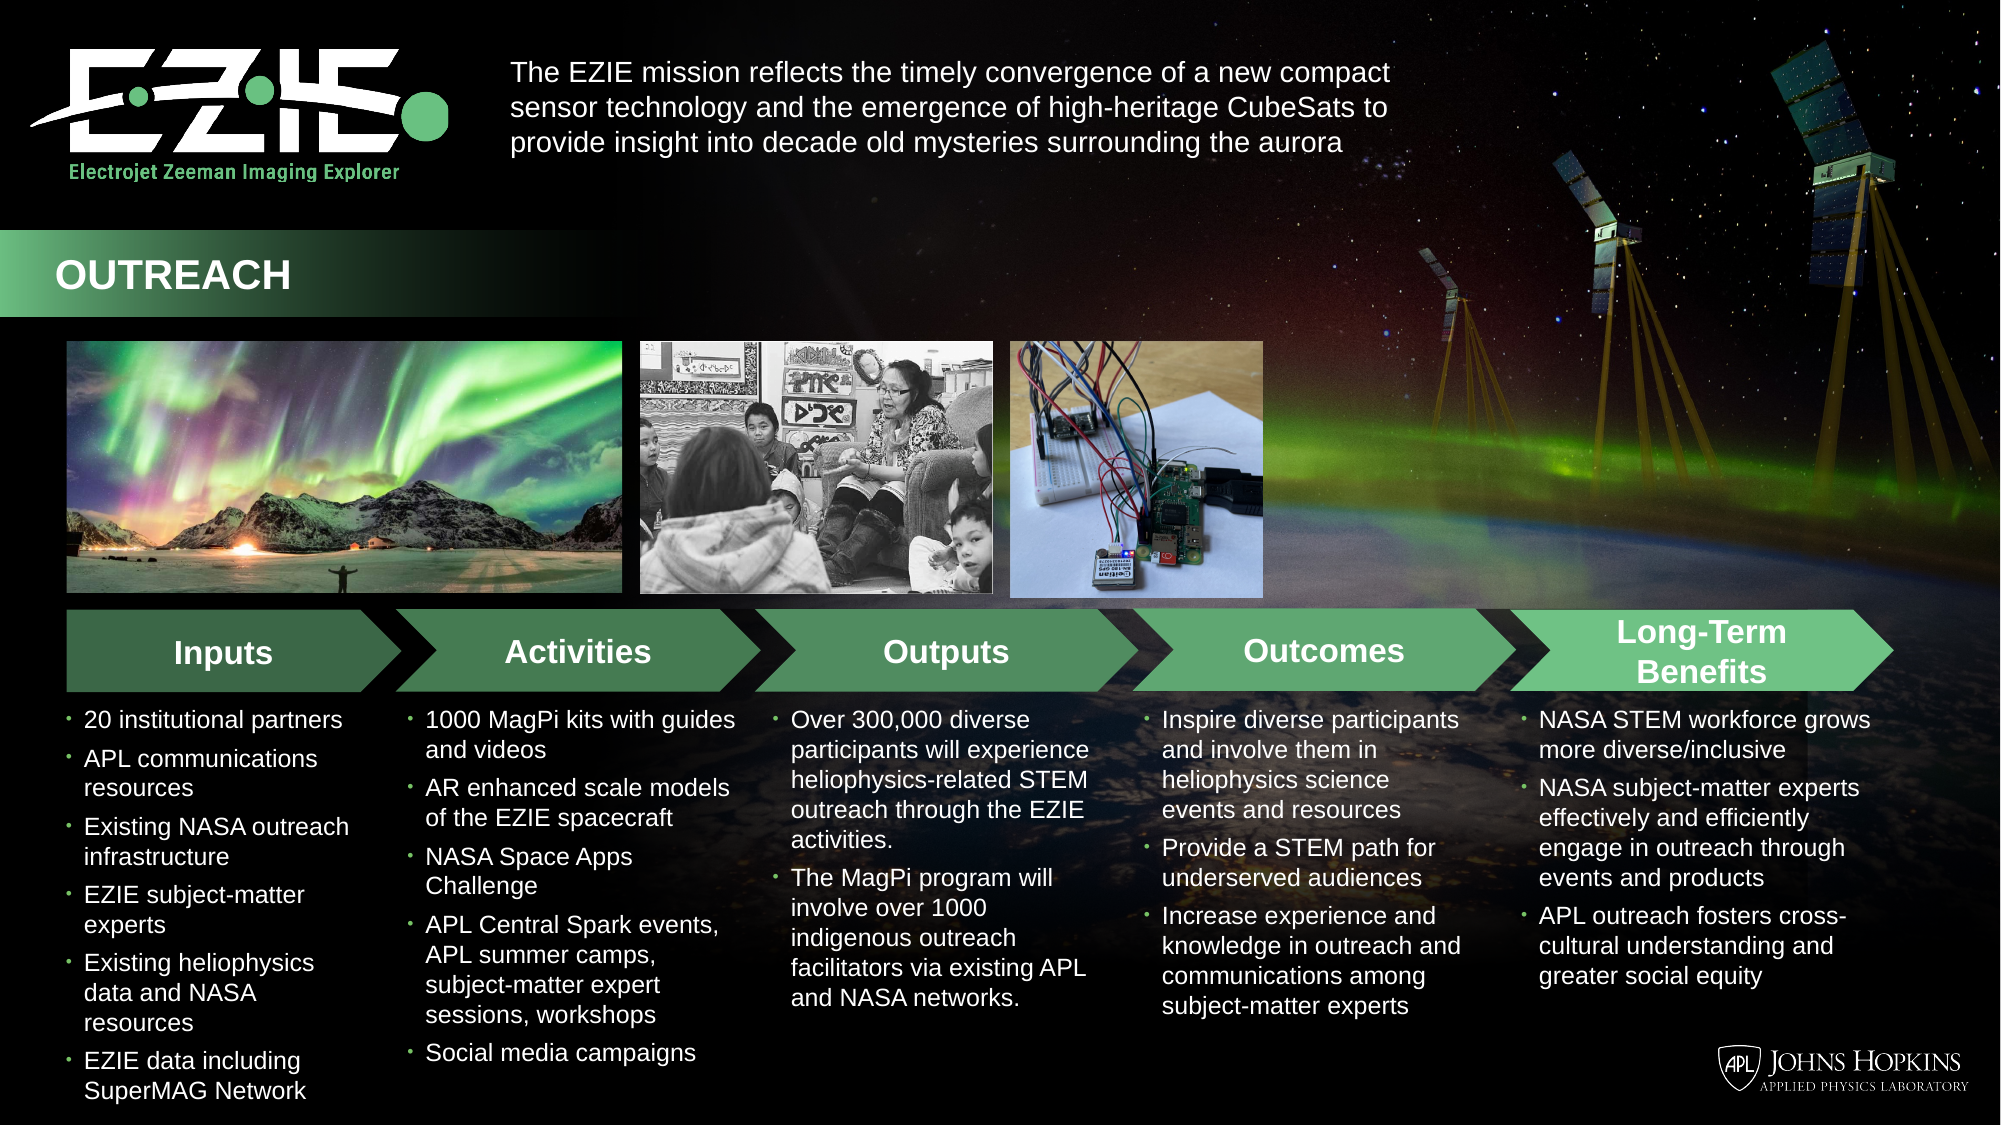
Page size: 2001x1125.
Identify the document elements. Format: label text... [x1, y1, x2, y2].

text_box Over 300,000 diverse participants will experience heliophysics-related STEM outreach through the EZIE activities. The MagPi program will involve over 1000 indigenous outreach facilitators via existing APL and NASA networks. [756, 696, 1122, 1019]
text_box Long-Term Benefits [1507, 608, 1896, 692]
text_box Activities [393, 608, 763, 693]
text_box OUTREACH [40, 240, 642, 306]
text_box Inspire diverse participants and involve them in heliophysics science events and resources Provide a STEM path for underserved audiences Increase experience and knowledge in outreach and communications among subject-matter experts [1127, 696, 1482, 1028]
text_box 1000 MagPi kits with guides and videos AR enhanced scale models of the EZIE spacecraft NASA Space Apps Challenge APL Central Spark events, APL summer camps, subject-matter expert sessions, workshops Social media campaigns [391, 696, 757, 1074]
picture [30, 49, 449, 182]
text_box [0, 230, 713, 317]
picture [66, 341, 623, 593]
text_box Inputs [65, 608, 404, 694]
picture [1672, 999, 2001, 1125]
text_box 20 institutional partners APL communications resources Existing NASA outreach infrastructure EZIE subject-matter experts Existing heliophysics data and NASA resources EZIE data including SuperMAG Network [49, 696, 386, 1113]
text_box The EZIE mission reflects the timely convergence of a new compact sensor technology and the emergence of high-heritage CubeSats to provide insight into decade old mysteries surrounding the aurora [495, 46, 1408, 166]
picture [629, 0, 2001, 940]
text_box Outcomes [1130, 607, 1518, 692]
text_box Outputs [752, 608, 1141, 693]
text_box NASA STEM workforce grows more diverse/inclusive NASA subject-matter experts effectively and efficiently engage in outreach through events and products APL outreach fosters cross-cultural understanding and greater social equity [1504, 696, 1889, 1066]
text_box [79, 608, 1809, 1032]
